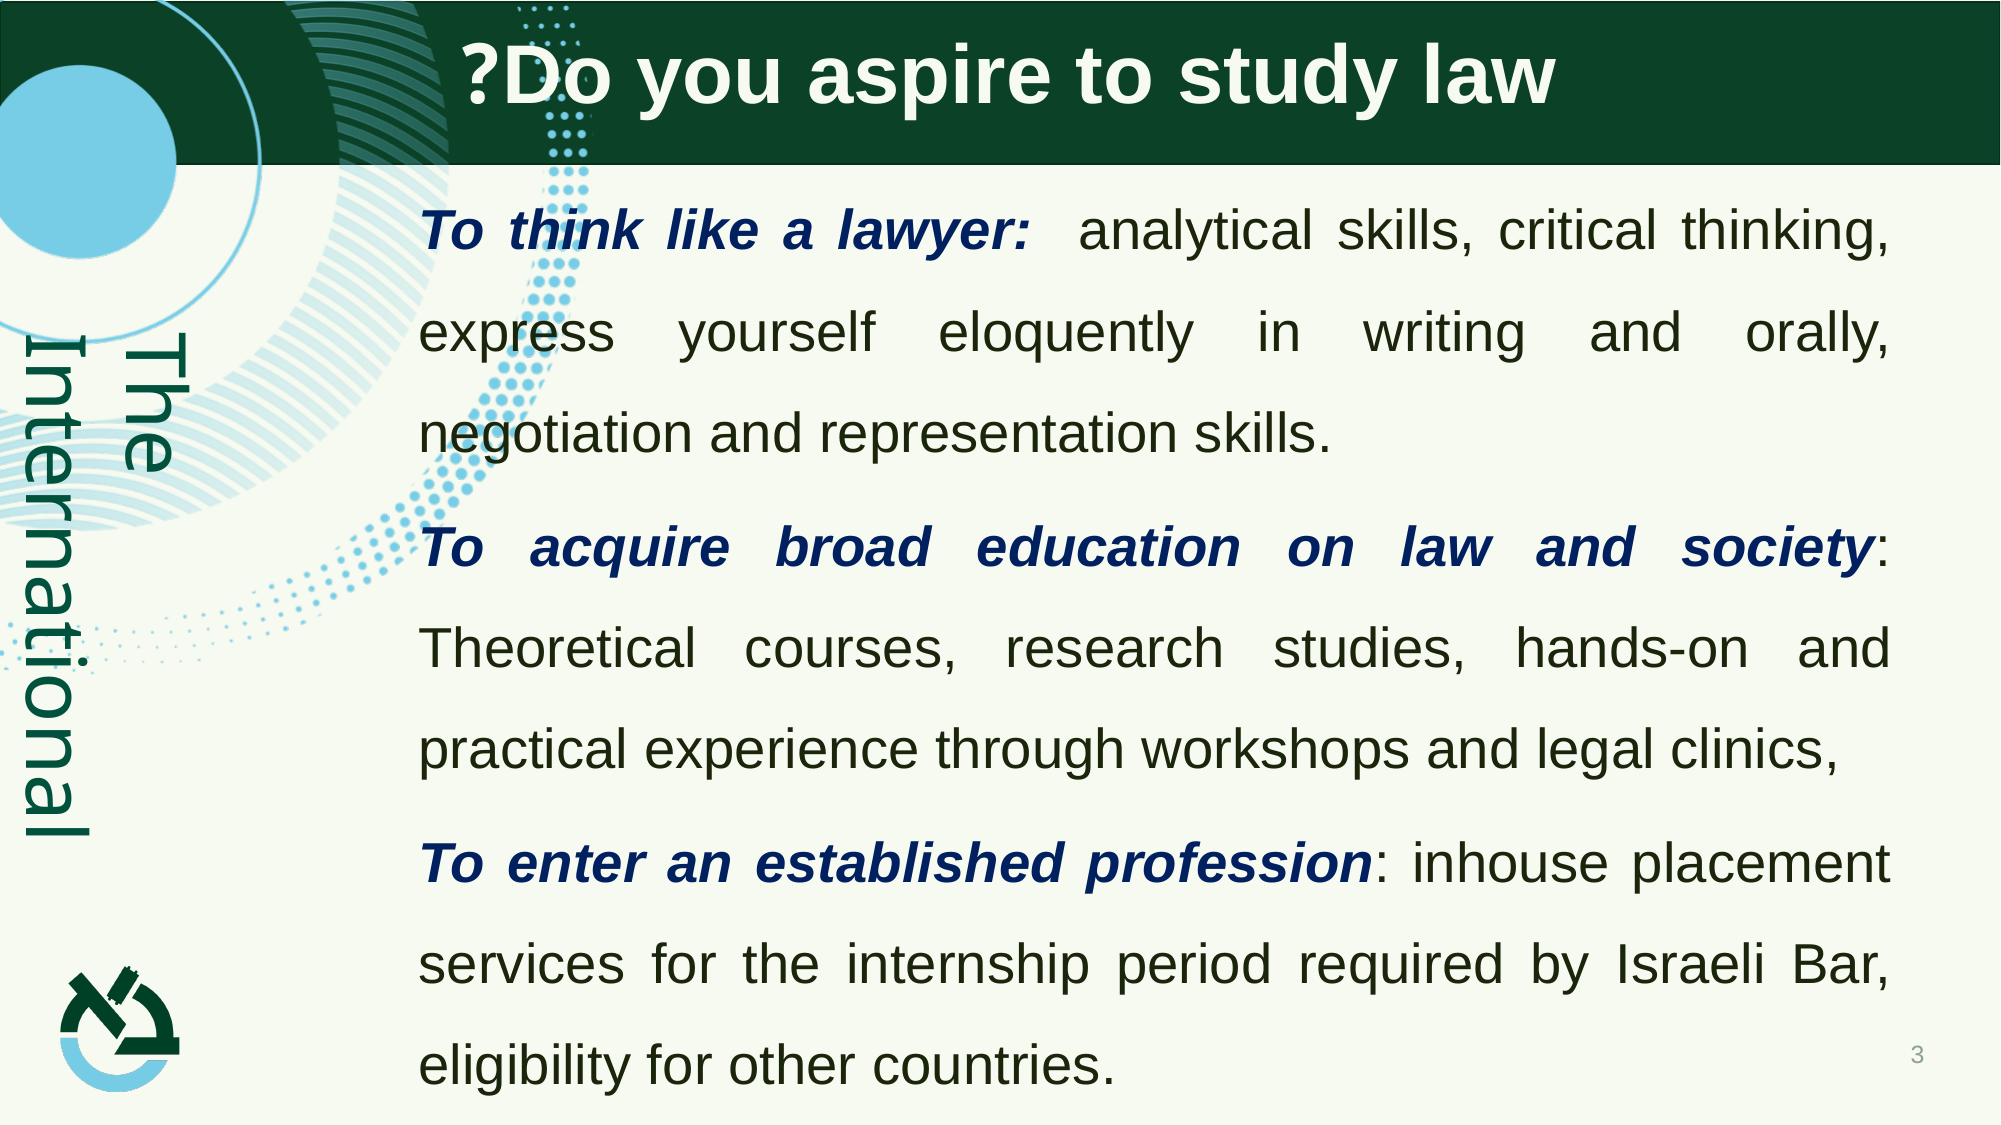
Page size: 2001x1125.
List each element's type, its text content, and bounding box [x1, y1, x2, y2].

title Do you aspire to study law? [156, 1, 1573, 165]
text_box To think like a lawyer: analytical skills, critical thinking, express yourself eloquently in writing and orally, negotiation and representation skills. To acquire broad education on law and society: Theoretical courses, research studies, hands-on and practical experience through workshops and legal clinics, To enter an established profession: inhouse placement services for the internship period required by Israeli Bar, eligibility for other countries. [403, 121, 1906, 1104]
picture [0, 0, 673, 730]
slide_number 3 [1906, 1023, 1940, 1084]
text_box The International Program [0, 317, 218, 980]
